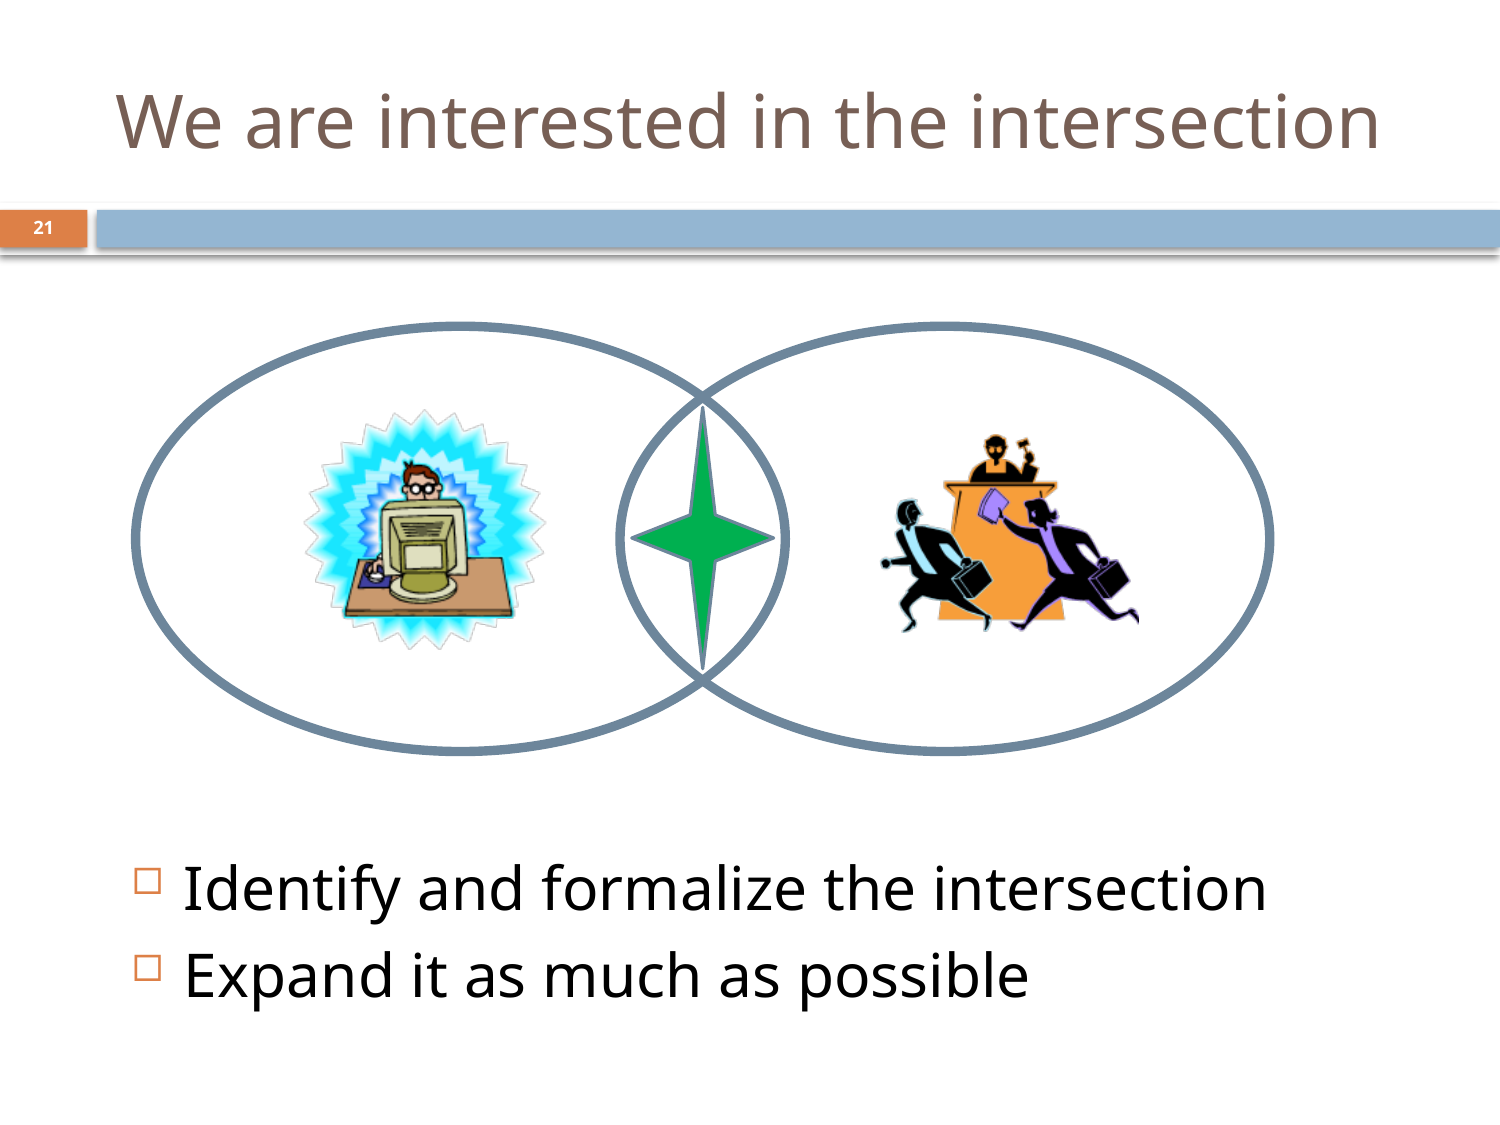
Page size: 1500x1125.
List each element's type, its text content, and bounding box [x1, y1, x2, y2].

picture [303, 406, 550, 654]
text_box [618, 324, 1272, 754]
list Identify and formalize the intersection Expand it as much as possible [116, 754, 1455, 1040]
text_box [630, 405, 776, 671]
slide_number 21 [0, 208, 88, 249]
picture [879, 434, 1139, 634]
text_box [134, 324, 703, 754]
title We are interested in the intersection [100, 37, 1439, 201]
